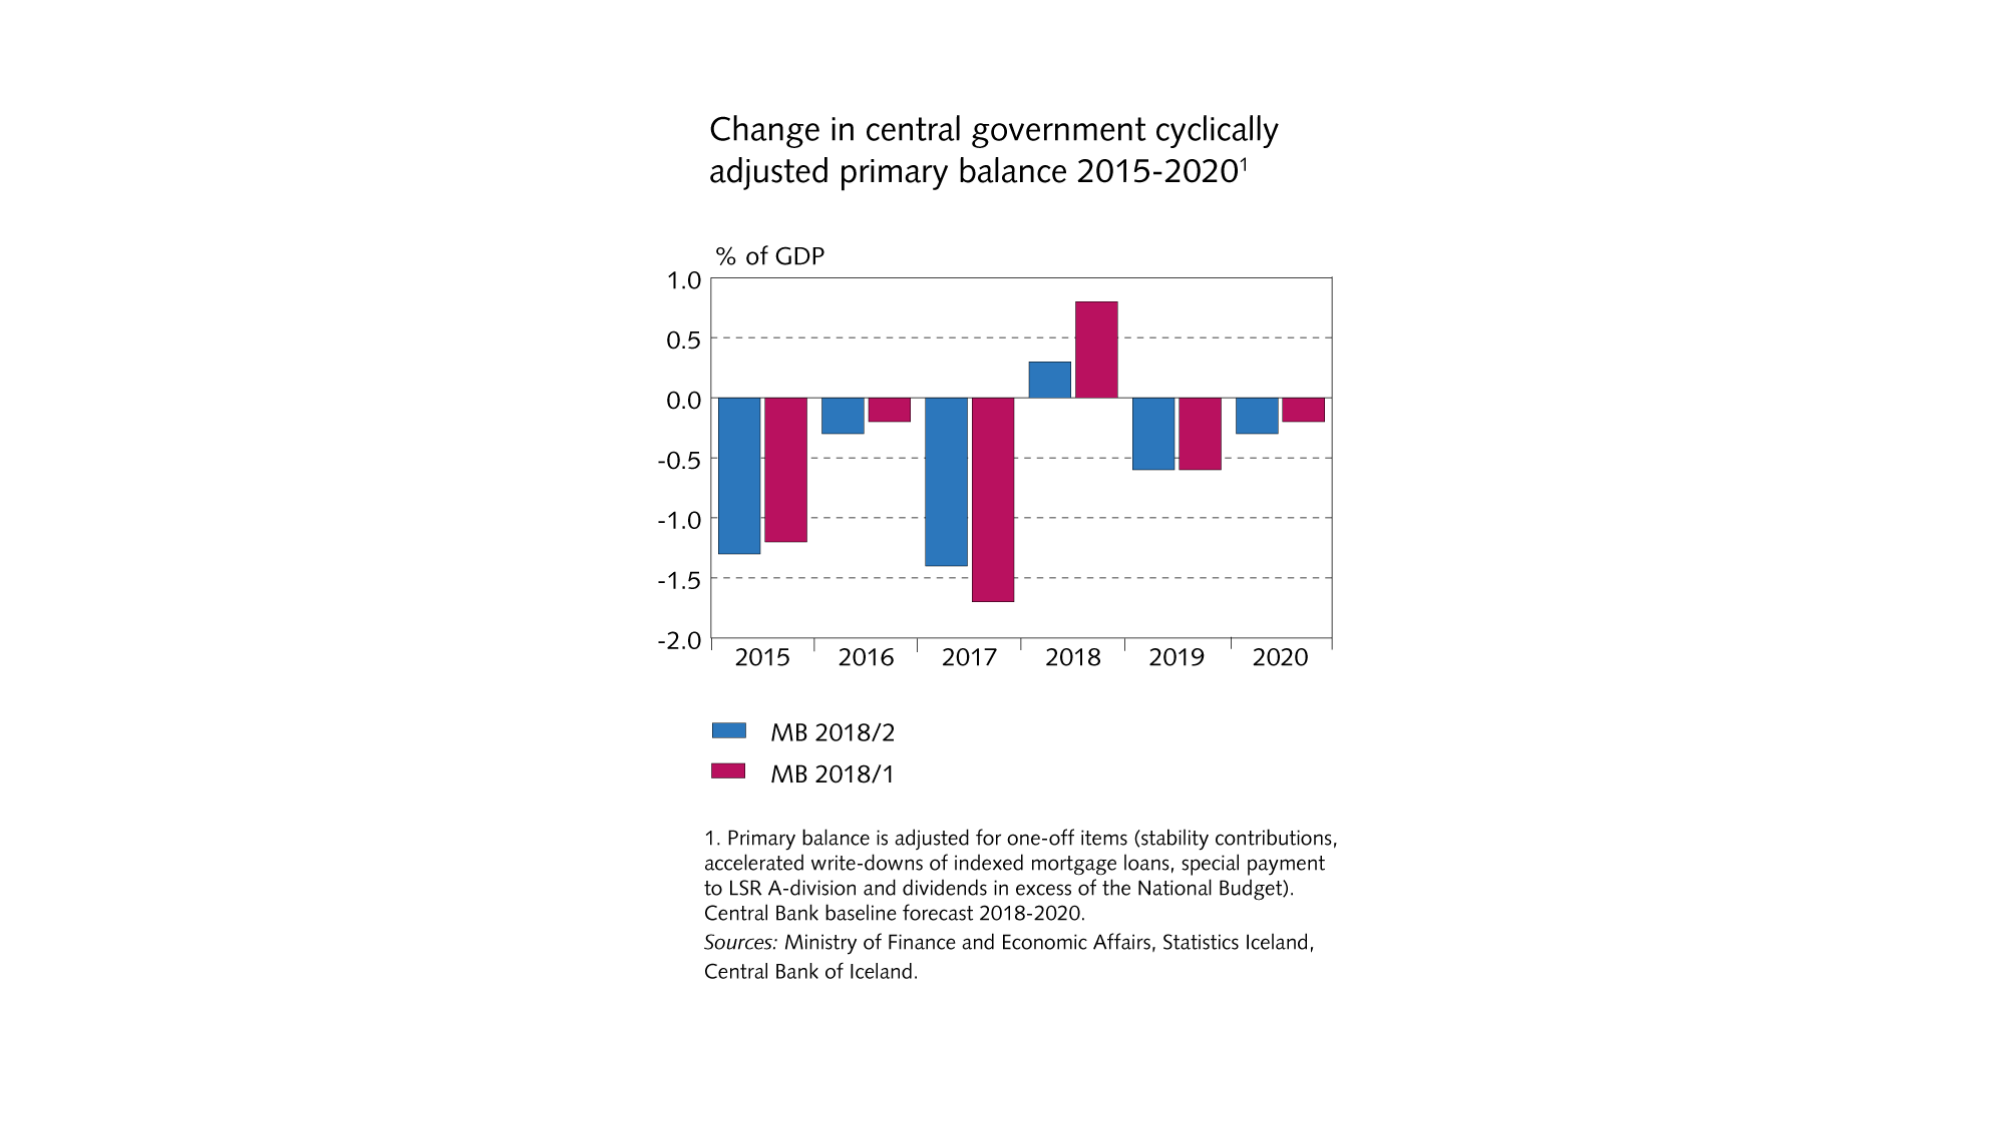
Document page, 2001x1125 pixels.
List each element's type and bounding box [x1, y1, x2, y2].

picture [656, 112, 1344, 1013]
